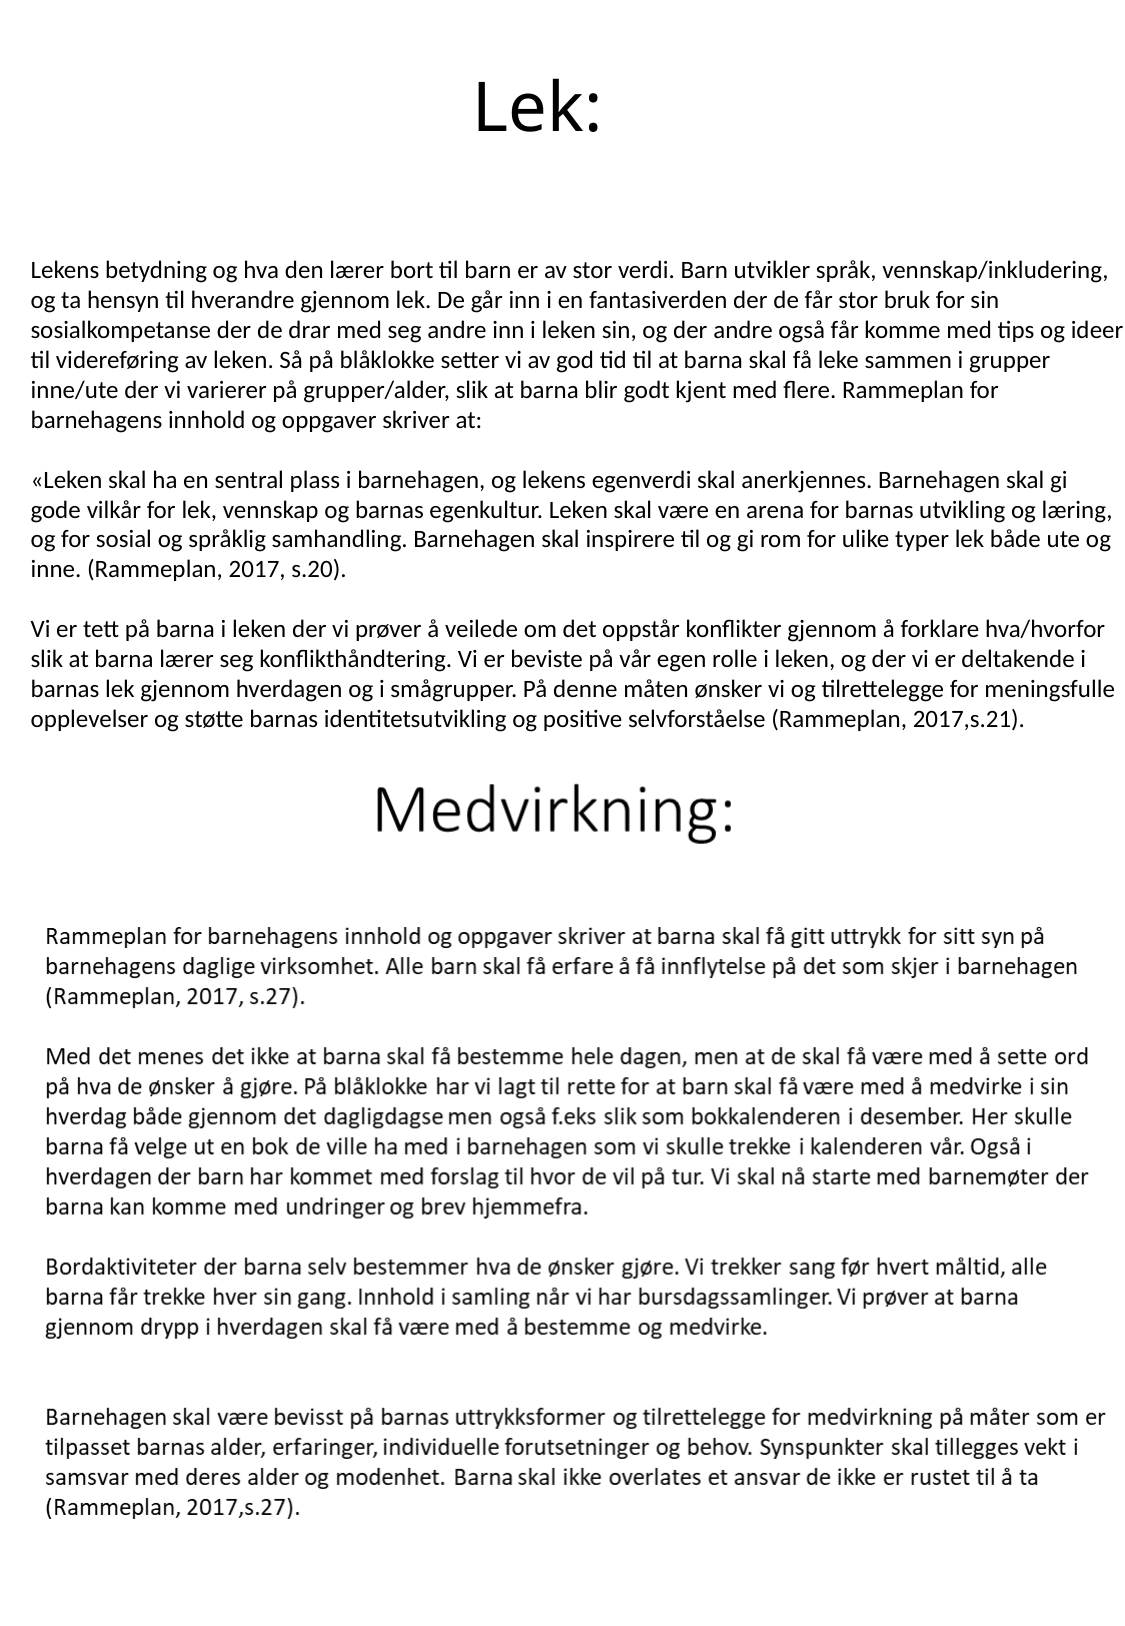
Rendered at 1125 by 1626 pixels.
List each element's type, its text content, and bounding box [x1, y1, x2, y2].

picture [329, 724, 796, 900]
picture [29, 913, 1125, 1537]
text_box Lekens betydning og hva den lærer bort til barn er av stor verdi. Barn utvikler språk, vennskap/inkludering, og ta hensyn til hverandre gjennom lek. De går inn i en fantasiverden der de får stor bruk for sin sosialkompetanse der de drar med seg andre inn i leken sin, og der andre også får komme med tips og ideer til videreføring av leken. Så på blåklokke setter vi av god tid til at barna skal få leke sammen i grupper inne/ute der vi varierer på grupper/alder, slik at barna blir godt kjent med flere. Rammeplan for barnehagens innhold og oppgaver skriver at: «Leken skal ha en sentral plass i barnehagen, og lekens egenverdi skal anerkjennes. Barnehagen skal gi gode vilkår for lek, vennskap og barnas egenkultur. Leken skal være en arena for barnas utvikling og læring, og for sosial og språklig samhandling. Barnehagen skal inspirere til og gi rom for ulike typer lek både ute og inne. (Rammeplan, 2017, s.20). Vi er tett på barna i leken der vi prøver å veilede om det oppstår konflikter gjennom å forklare hva/hvorfor slik at barna lærer seg konflikthåndtering. Vi er beviste på vår egen rolle i leken, og der vi er deltakende i barnas lek gjennom hverdagen og i smågrupper. På denne måten ønsker vi og tilrettelegge for meningsfulle opplevelser og støtte barnas identitetsutvikling og positive selvforståelse (Rammeplan, 2017,s.21). [15, 246, 1125, 740]
title Lek: [457, 47, 667, 171]
